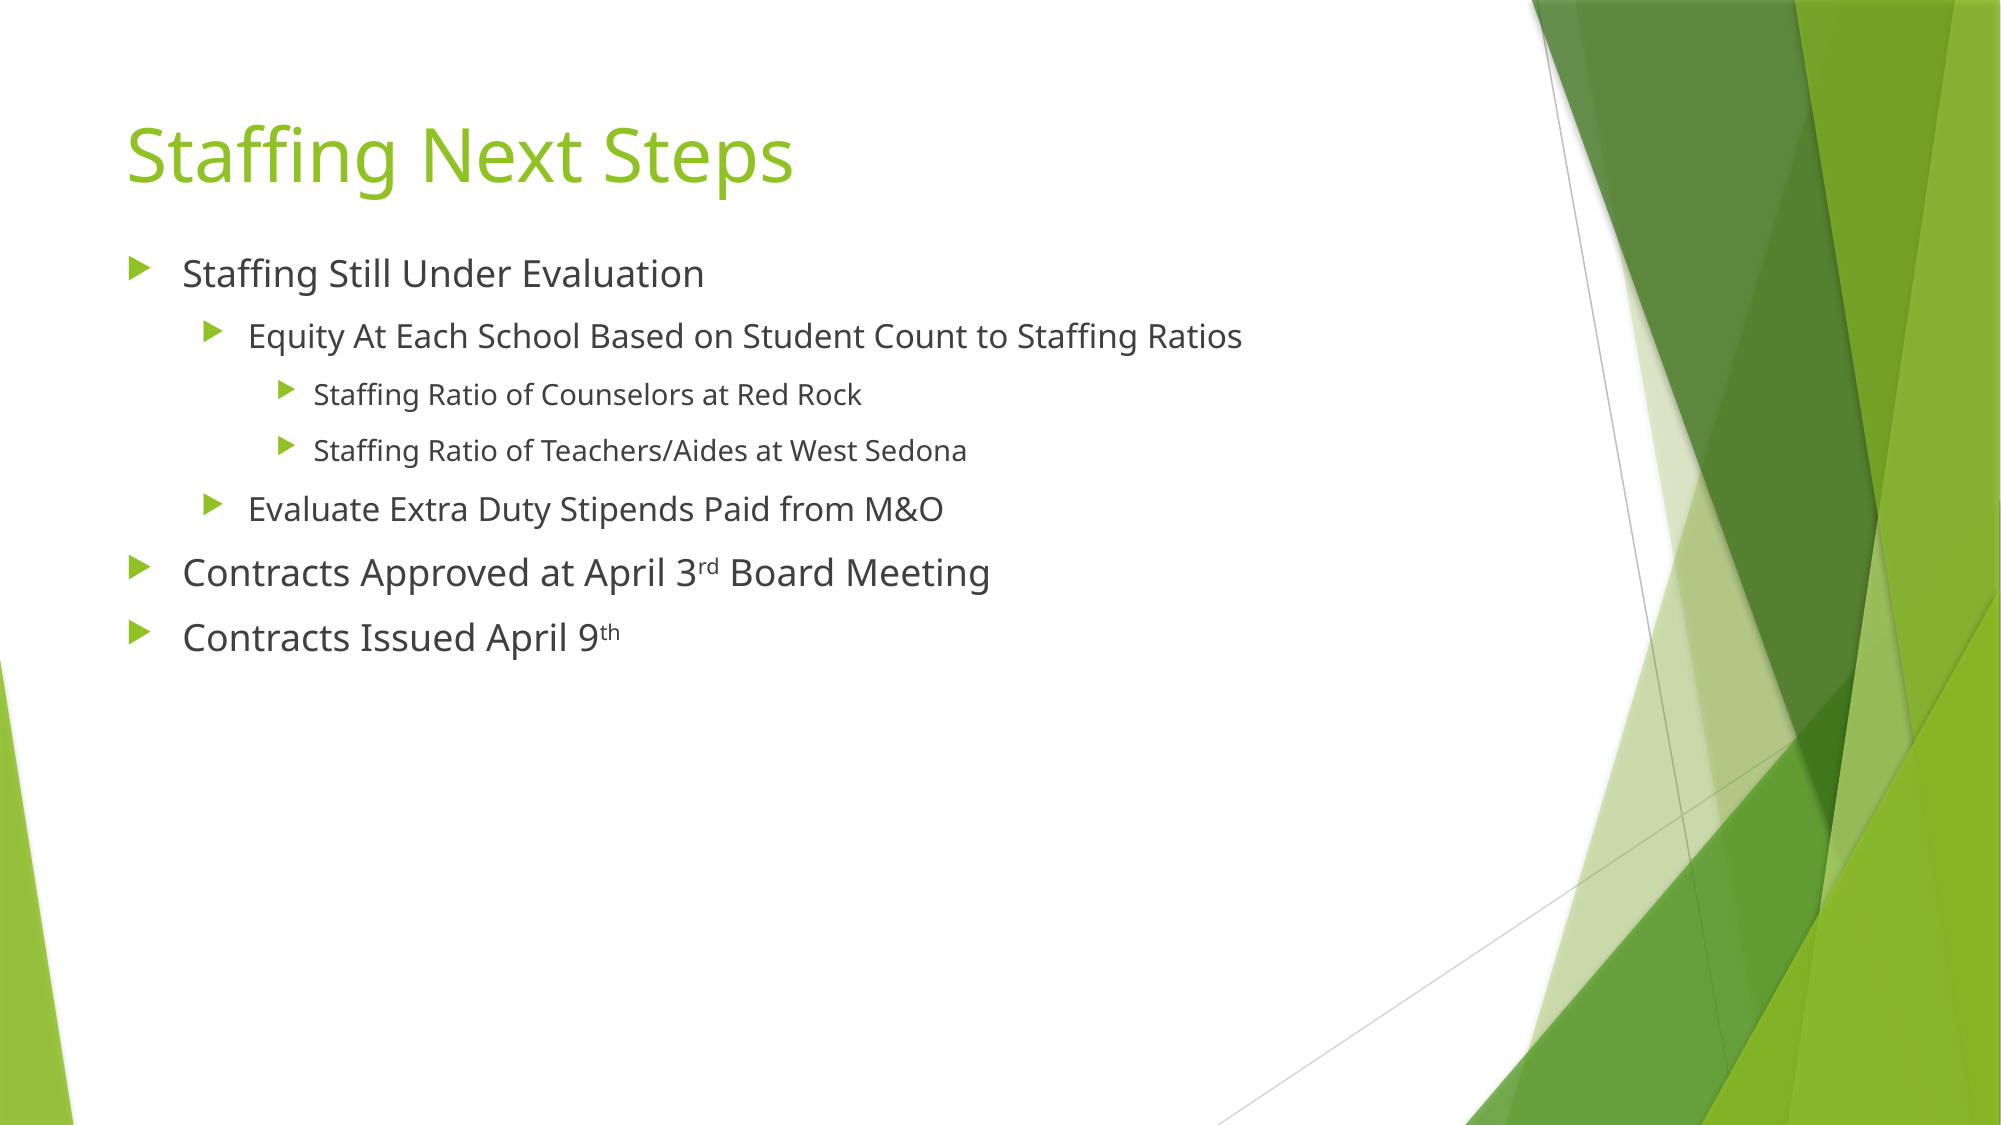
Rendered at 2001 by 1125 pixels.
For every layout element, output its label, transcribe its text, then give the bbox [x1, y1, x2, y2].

title Staffing Next Steps [111, 99, 1522, 242]
list Staffing Still Under Evaluation Equity At Each School Based on Student Count to Staffing Ratios Staffing Ratio of Counselors at Red Rock Staffing Ratio of Teachers/Aides at West Sedona Evaluate Extra Duty Stipends Paid from M&O Contracts Approved at April 3rd Board Meeting Contracts Issued April 9th [111, 242, 1522, 992]
